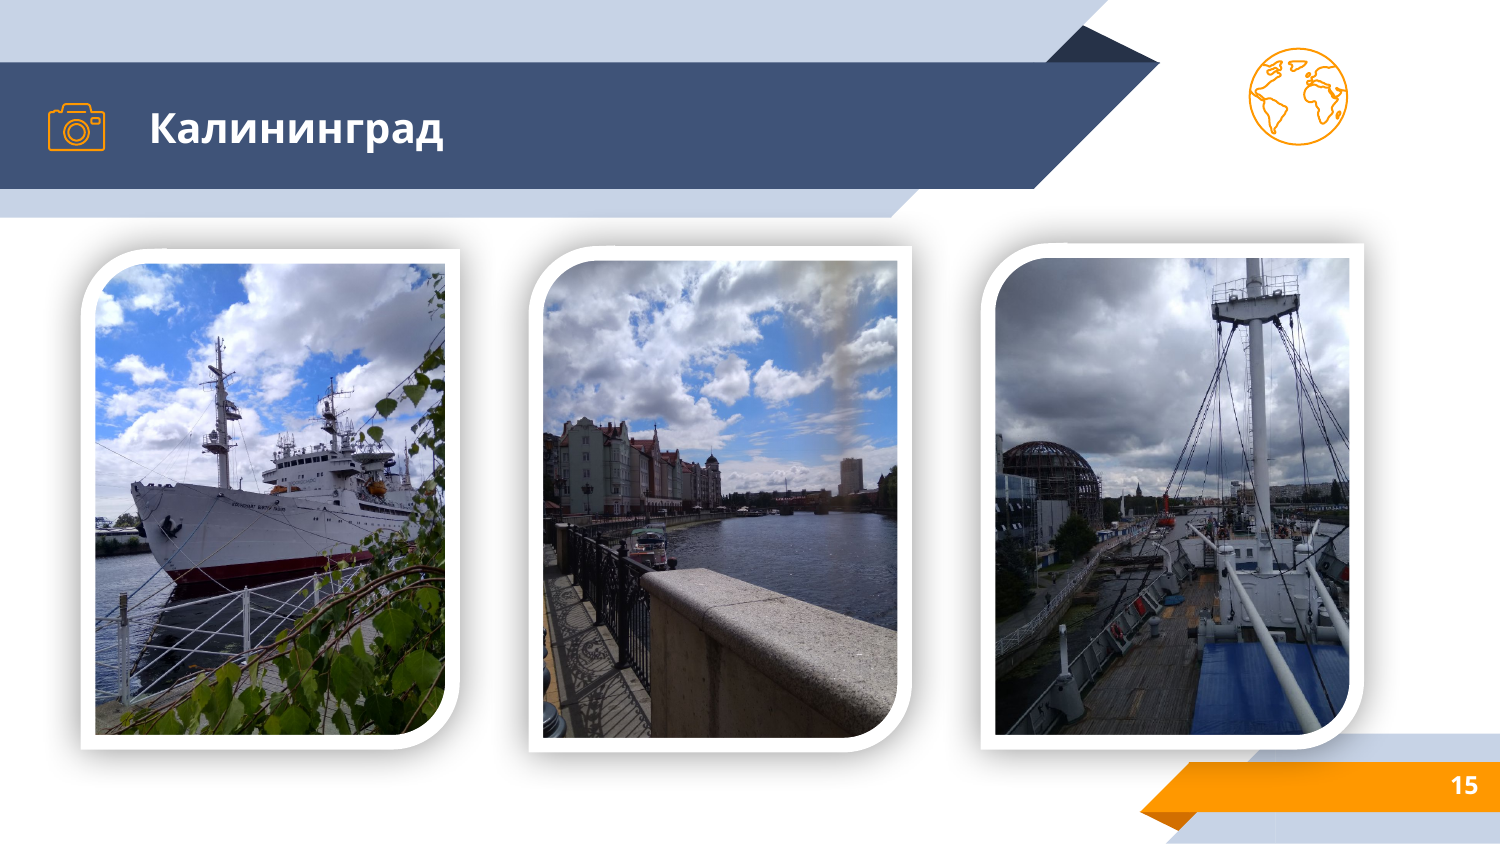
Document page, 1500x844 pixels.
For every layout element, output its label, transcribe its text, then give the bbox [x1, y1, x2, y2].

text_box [48, 103, 105, 151]
picture [987, 250, 1357, 743]
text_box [1249, 48, 1348, 145]
slide_number 15 [1249, 760, 1494, 813]
picture [535, 253, 905, 746]
title Калининград [133, 64, 997, 190]
picture [87, 256, 453, 743]
